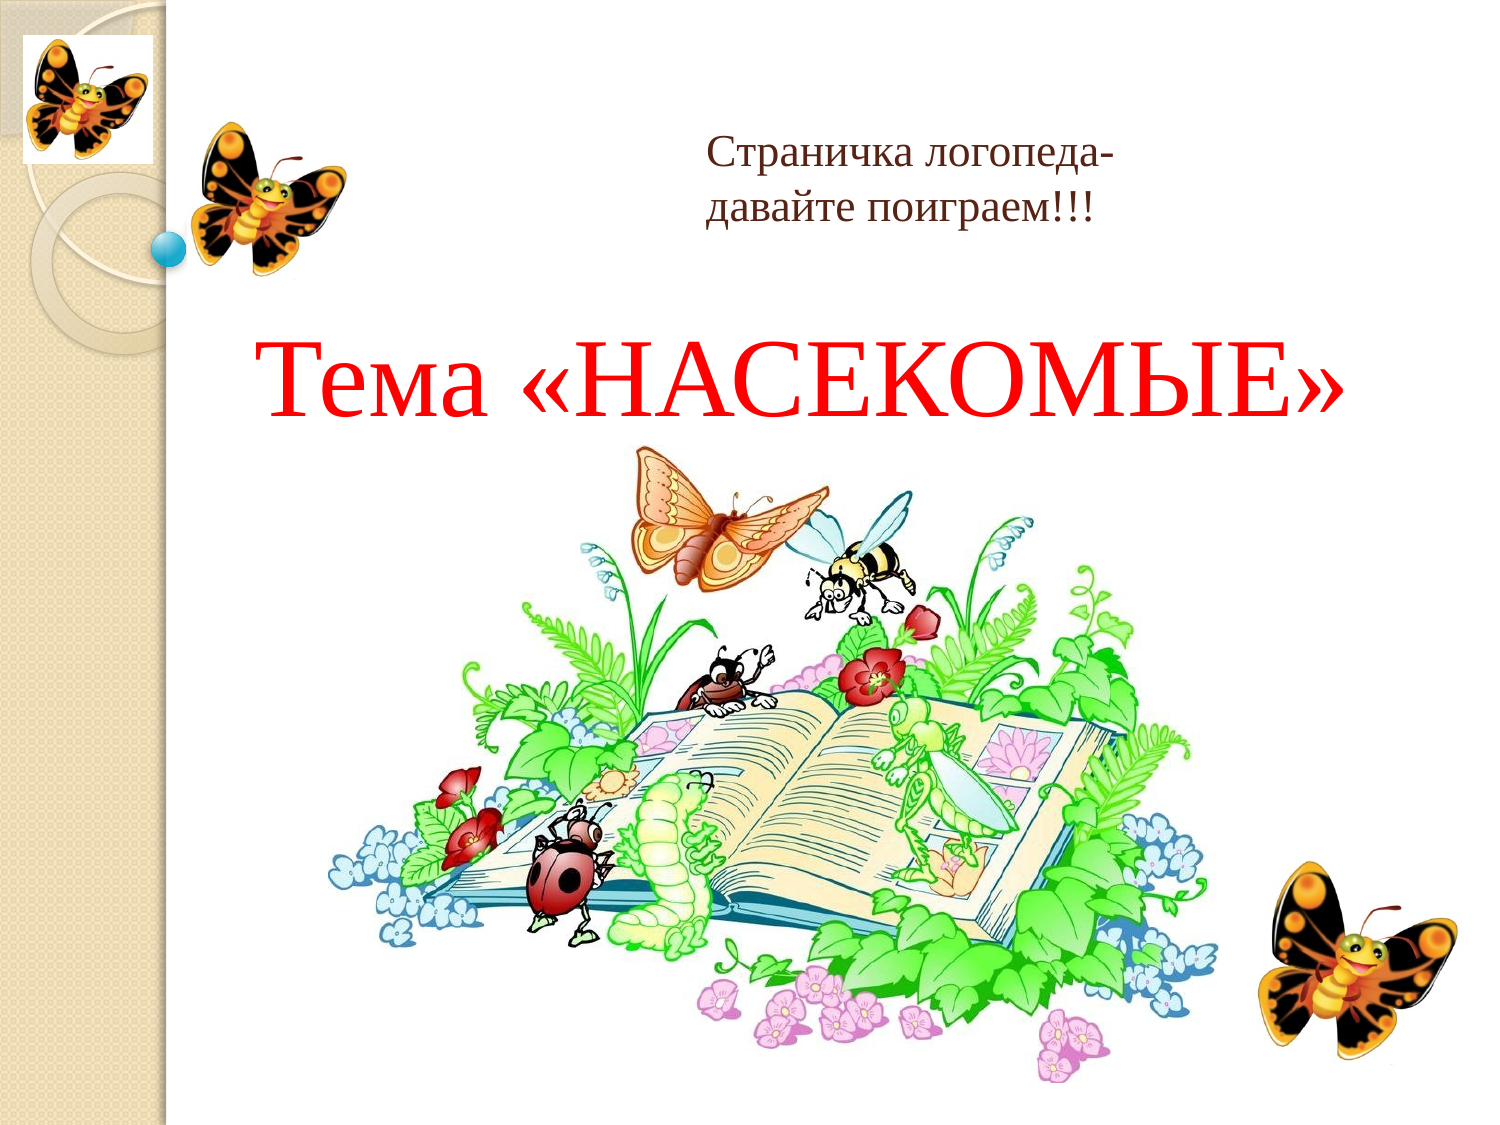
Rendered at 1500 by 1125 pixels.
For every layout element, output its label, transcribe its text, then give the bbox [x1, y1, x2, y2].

picture [187, 116, 353, 282]
picture [327, 445, 1219, 1084]
title Страничка логопеда- давайте поиграем!!! [691, 59, 1454, 293]
picture [1253, 855, 1467, 1067]
picture [23, 34, 153, 164]
subtitle Тема «НАСЕКОМЫЕ» [234, 303, 1450, 591]
